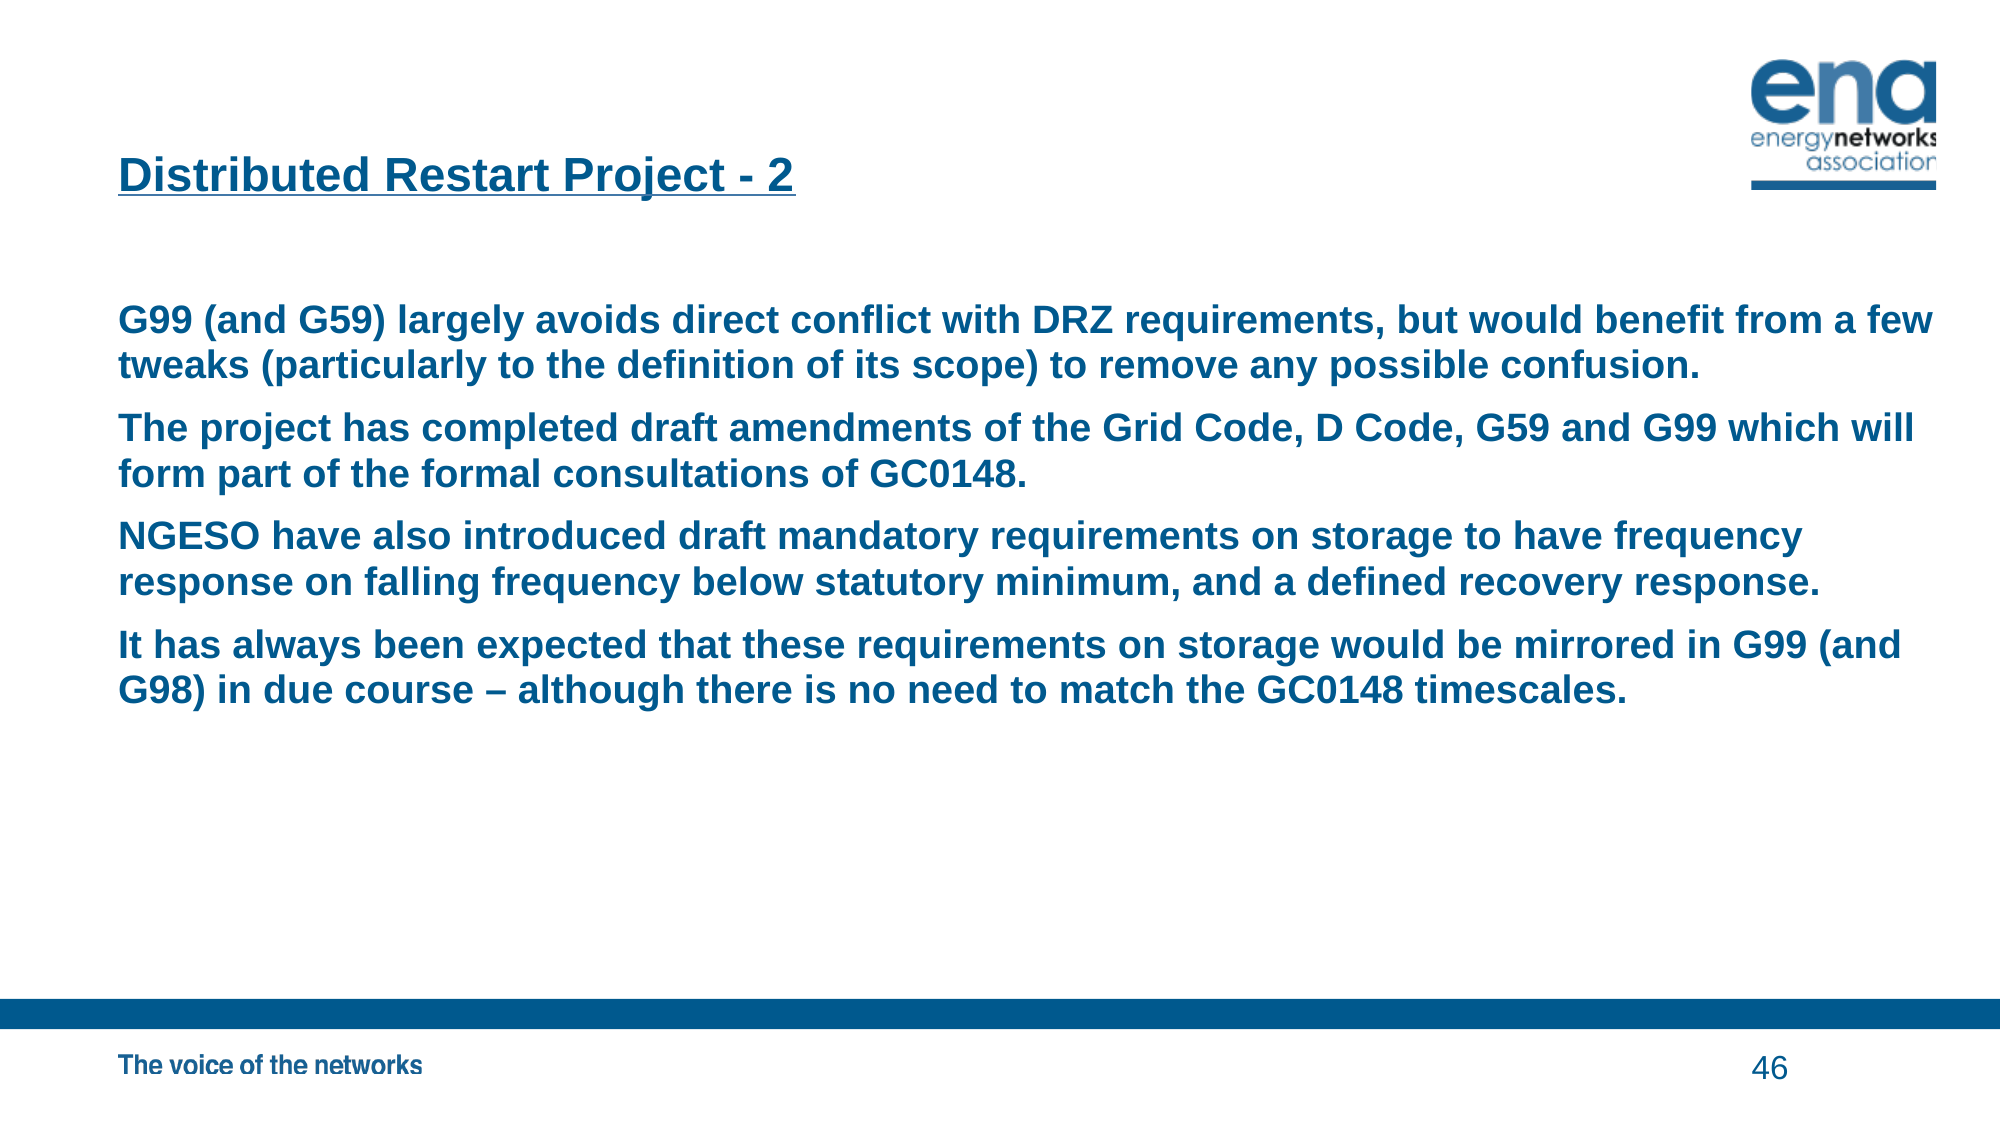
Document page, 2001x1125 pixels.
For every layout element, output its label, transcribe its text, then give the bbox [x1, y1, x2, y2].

title Distributed Restart Project - 2 [118, 47, 1595, 201]
list G99 (and G59) largely avoids direct conflict with DRZ requirements, but would benefit from a few tweaks (particularly to the definition of its scope) to remove any possible confusion. The project has completed draft amendments of the Grid Code, D Code, G59 and G99 which will form part of the formal consultations of GC0148. NGESO have also introduced draft mandatory requirements on storage to have frequency response on falling frequency below statutory minimum, and a defined recovery response. It has always been expected that these requirements on storage would be mirrored in G99 (and G98) in due course – although there is no need to match the GC0148 timescales. [118, 295, 1937, 945]
slide_number 46 [1751, 1036, 1937, 1096]
